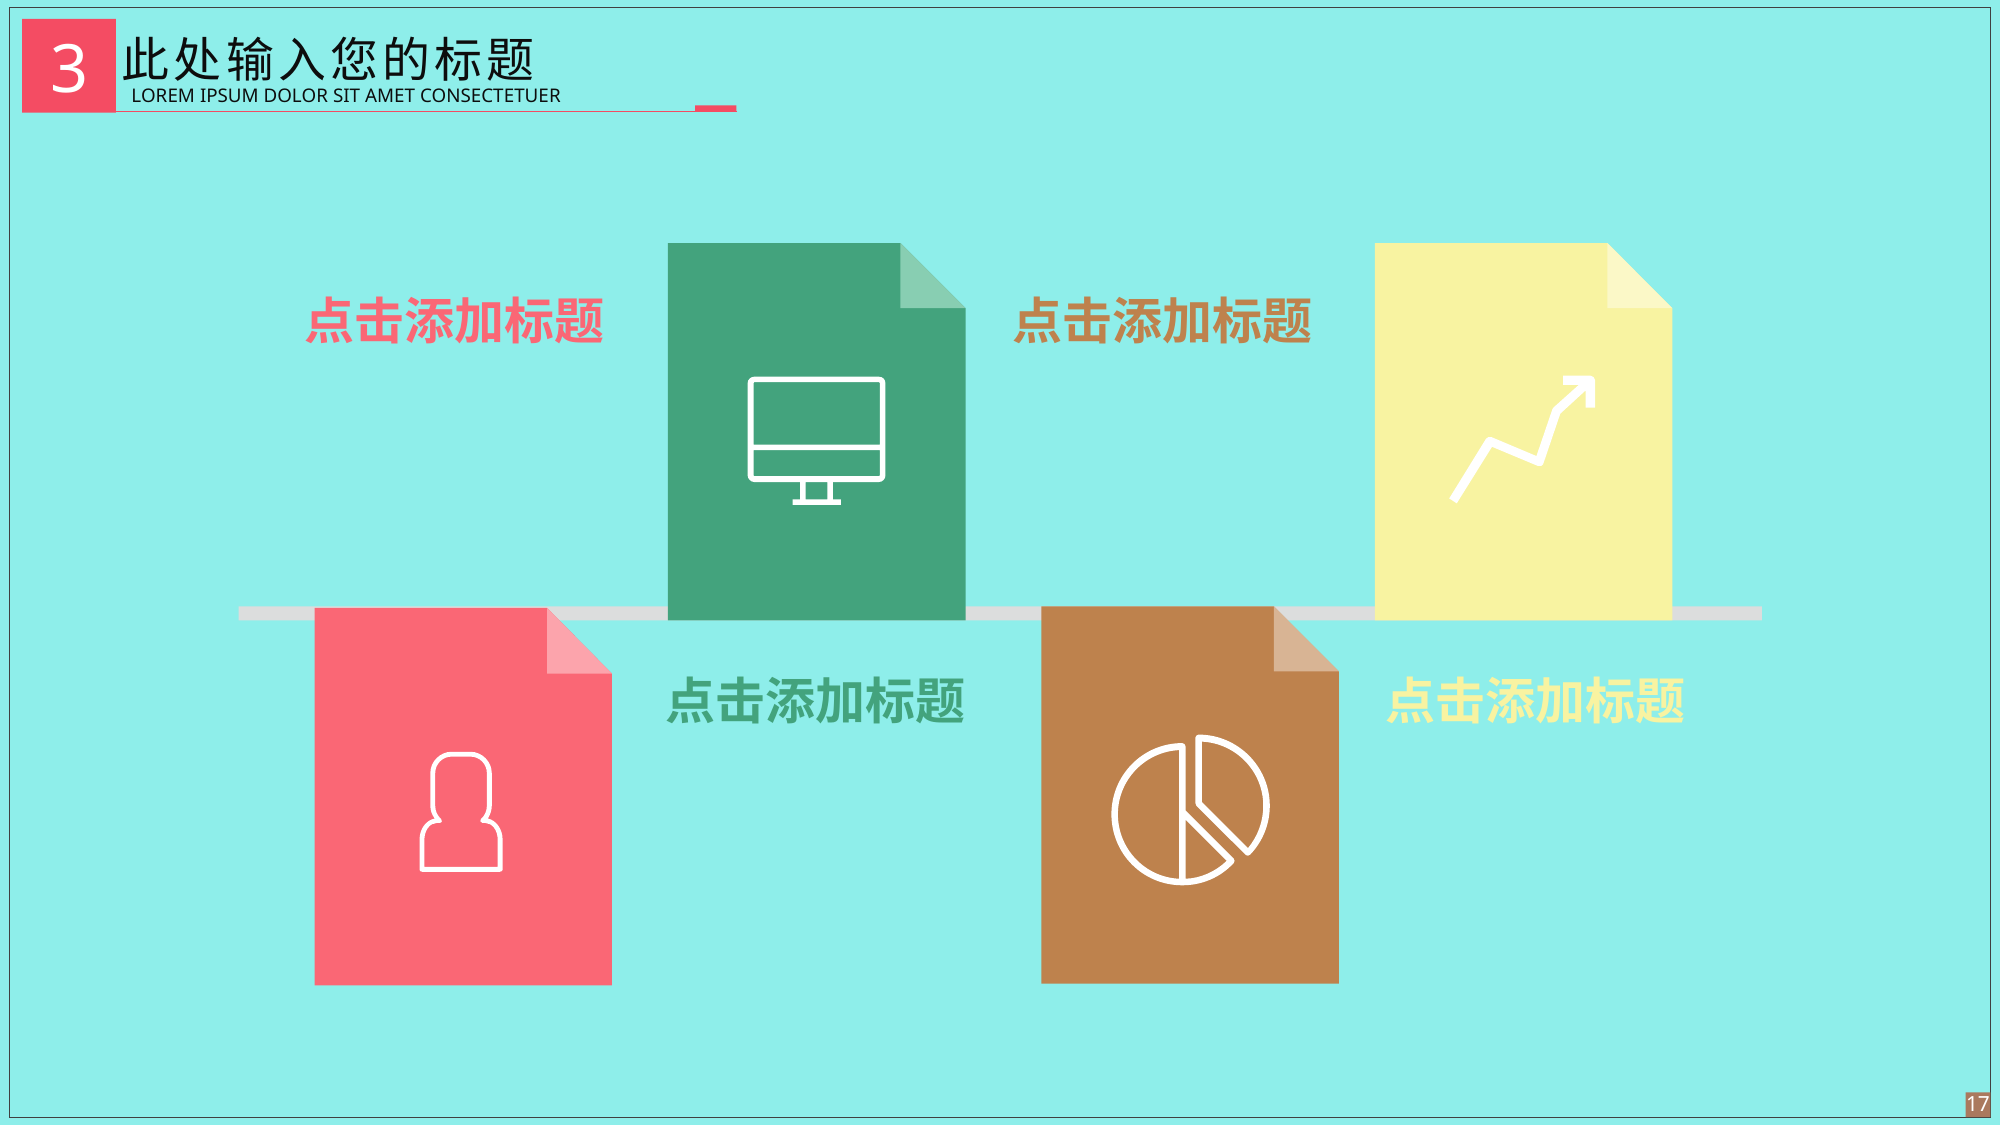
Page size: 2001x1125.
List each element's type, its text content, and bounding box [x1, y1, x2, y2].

text_box [314, 607, 612, 986]
text_box [694, 104, 738, 112]
text_box 3 [21, 18, 116, 114]
text_box 此处输入您的标题 [103, 14, 554, 98]
text_box [1195, 734, 1270, 856]
text_box [747, 376, 886, 505]
text_box 点击添加标题 [997, 282, 1328, 358]
text_box [238, 606, 667, 621]
text_box [1374, 243, 1673, 621]
text_box [1111, 743, 1235, 886]
text_box 点击添加标题 [289, 282, 620, 358]
text_box [1273, 606, 1339, 672]
text_box [419, 751, 503, 872]
text_box [8, 7, 1991, 1118]
text_box [900, 243, 966, 309]
text_box [1449, 375, 1596, 504]
text_box [547, 608, 612, 674]
text_box 17 [1944, 1091, 2000, 1118]
text_box 点击添加标题 [1370, 661, 1701, 737]
text_box [1607, 243, 1673, 309]
text_box [1041, 606, 1339, 984]
text_box [667, 243, 966, 621]
text_box [966, 606, 1041, 621]
text_box [1275, 606, 1374, 621]
text_box [1673, 606, 1762, 621]
text_box 点击添加标题 [649, 661, 981, 737]
text_box LOREM IPSUM DOLOR SIT AMET CONSECTETUER [116, 76, 792, 114]
